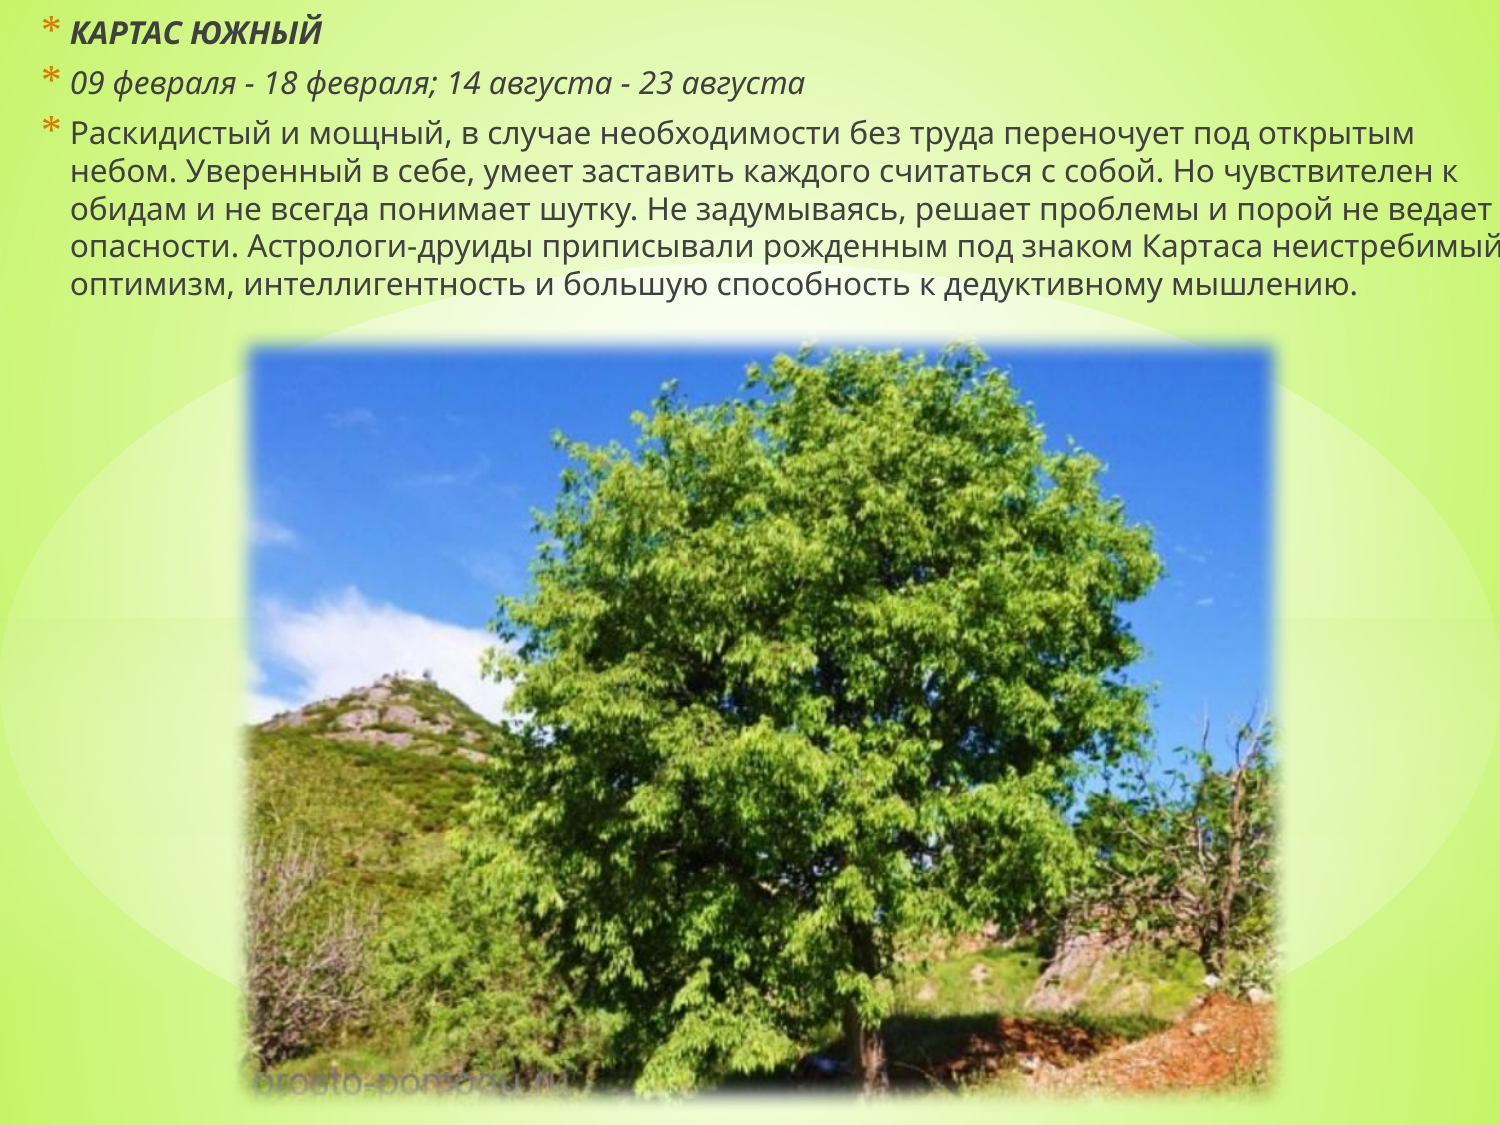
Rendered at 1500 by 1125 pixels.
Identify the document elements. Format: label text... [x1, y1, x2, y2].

list КАРТАС ЮЖНЫЙ 09 февраля - 18 февраля; 14 августа - 23 августа Раскидистый и мощный, в случае необходимости без труда переночует под открытым небом. Уверенный в себе, умеет заставить каждого считаться с собой. Но чувствителен к обидам и не всегда понимает шутку. Не задумываясь, решает проблемы и порой не ведает опасности. Астрологи-друиды приписывали рожденным под знаком Картаса неистребимый оптимизм, интеллигентность и большую способность к дедуктивному мышлению. [19, 5, 1500, 350]
picture [230, 328, 1292, 1112]
